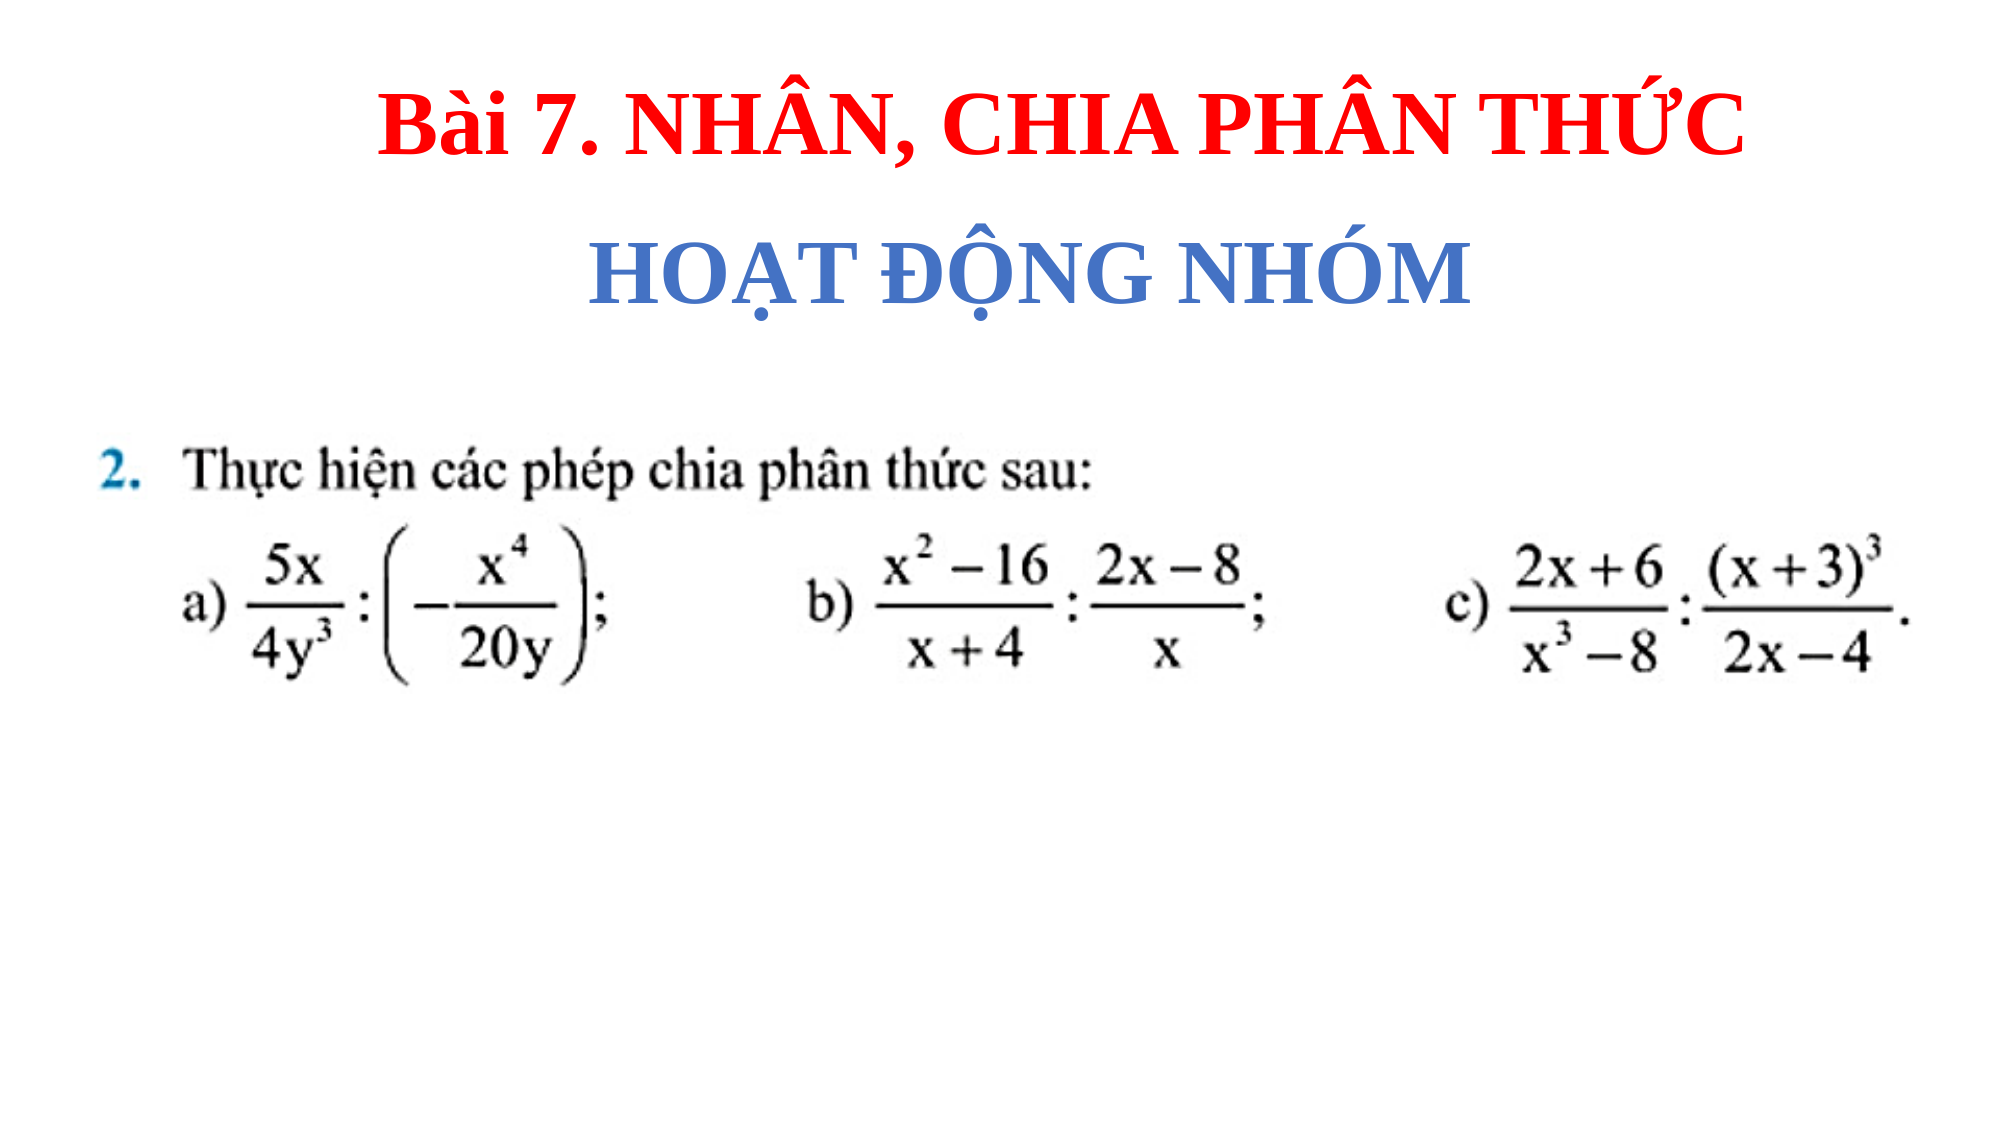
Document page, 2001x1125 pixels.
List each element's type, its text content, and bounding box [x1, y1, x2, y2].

picture [81, 431, 1919, 694]
text_box Bài 7. NHÂN, CHIA PHÂN THỨC [362, 55, 1883, 180]
text_box HOẠT ĐỘNG NHÓM [557, 204, 1505, 330]
